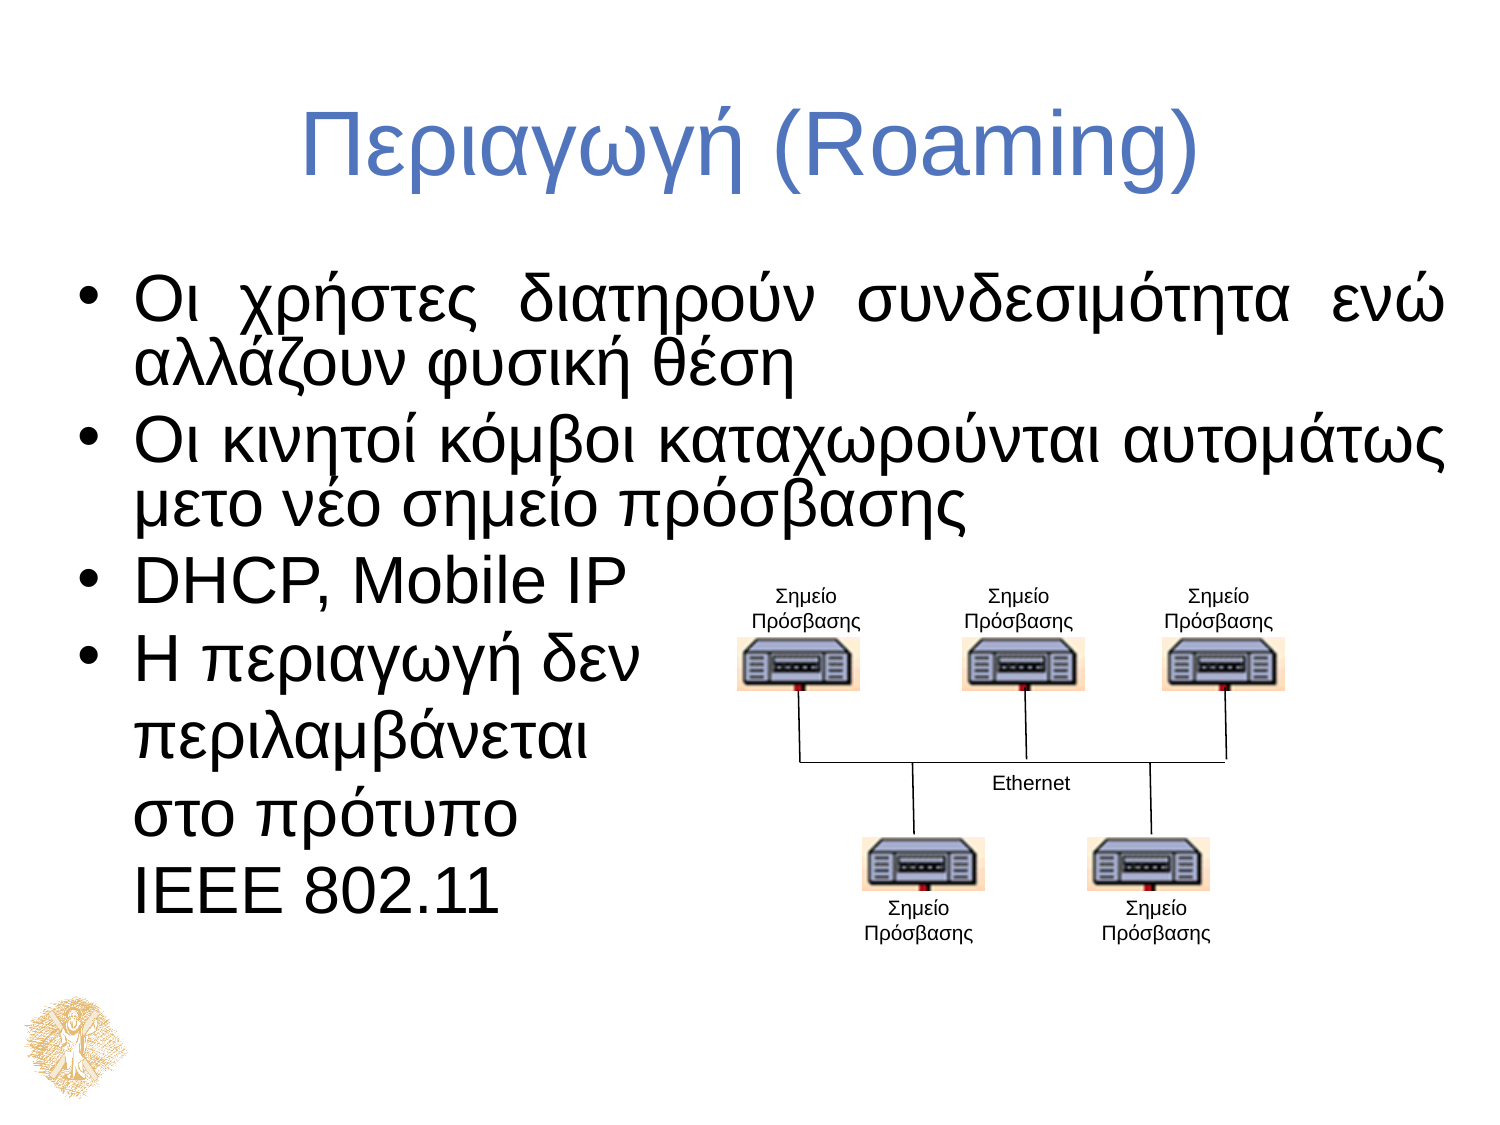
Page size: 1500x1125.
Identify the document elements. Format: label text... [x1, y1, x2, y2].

picture [862, 837, 985, 891]
picture [1162, 637, 1285, 691]
text_box Σημείο Πρόσβασης [1125, 574, 1313, 640]
text_box Σημείο Πρόσβασης [1062, 887, 1250, 953]
picture [962, 637, 1085, 691]
text_box Σημείο Πρόσβασης [924, 574, 1113, 640]
title Περιαγωγή (Roaming) [75, 45, 1425, 233]
list Οι χρήστες διατηρούν συνδεσιμότητα ενώ αλλάζουν φυσική θέση Οι κινητοί κόμβοι καταχωρούνται αυτομάτως μετο νέο σημείο πρόσβασης DHCP, Mobile IP Η περιαγωγή δεν περιλαμβάνεται στο πρότυπο IEEE 802.11 [62, 262, 1463, 1088]
picture [17, 986, 137, 1103]
text_box Σημείο Πρόσβασης [825, 887, 1013, 953]
text_box Σημείο Πρόσβασης [712, 574, 900, 640]
picture [1087, 837, 1210, 891]
picture [737, 637, 860, 691]
text_box Ethernet [937, 771, 1125, 803]
